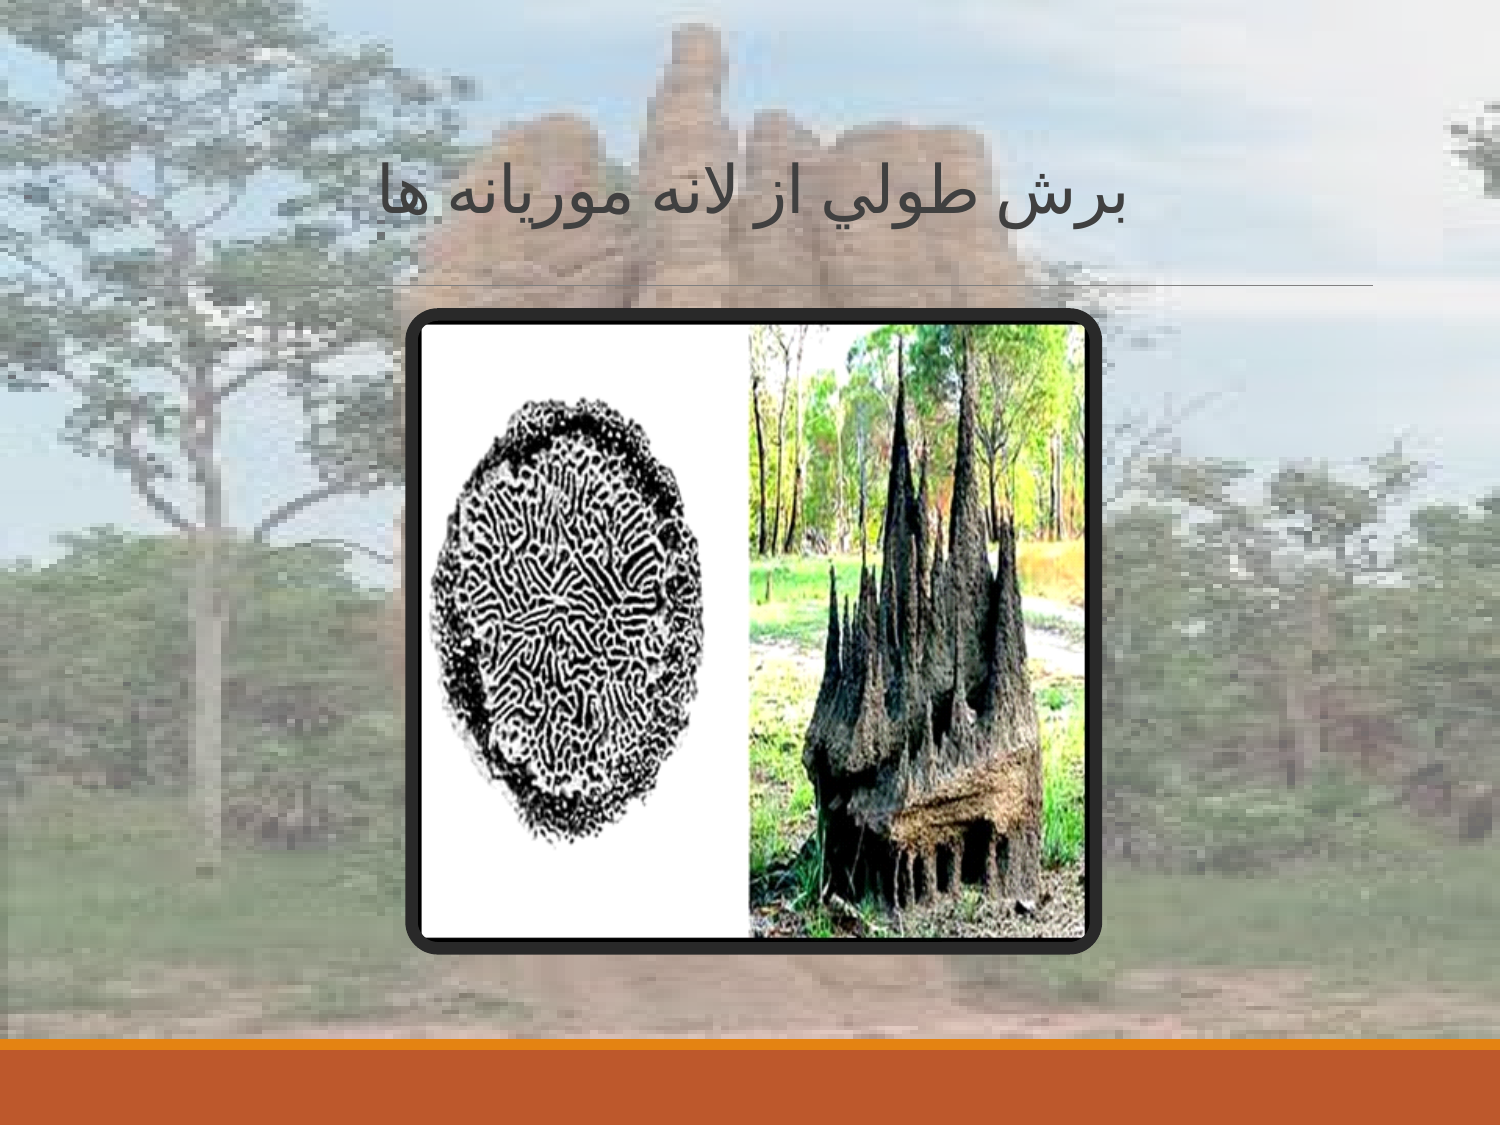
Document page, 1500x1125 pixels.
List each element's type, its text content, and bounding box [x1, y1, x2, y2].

picture [411, 313, 1097, 949]
title برش طولي از لانه موريانه ها [135, 113, 1373, 315]
